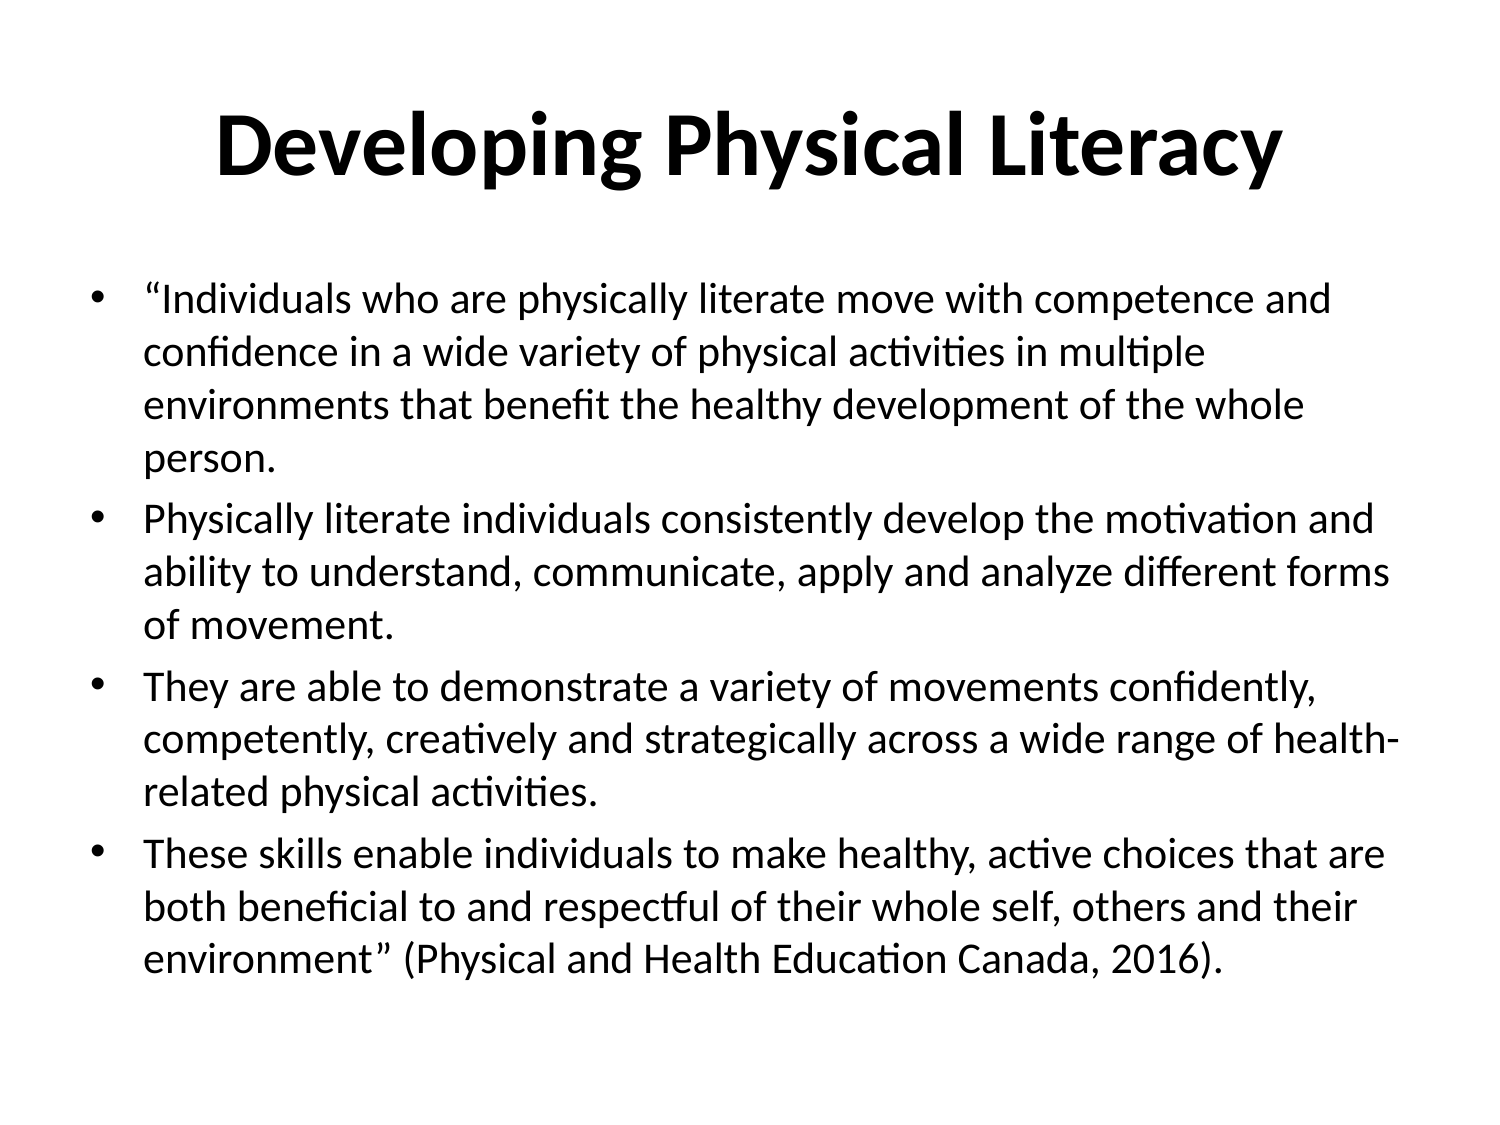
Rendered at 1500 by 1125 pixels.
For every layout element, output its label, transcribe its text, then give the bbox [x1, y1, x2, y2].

title Developing Physical Literacy [75, 45, 1425, 233]
list “Individuals who are physically literate move with competence and confidence in a wide variety of physical activities in multiple environments that benefit the healthy development of the whole person. Physically literate individuals consistently develop the motivation and ability to understand, communicate, apply and analyze different forms of movement. They are able to demonstrate a variety of movements confidently, competently, creatively and strategically across a wide range of health-related physical activities. These skills enable individuals to make healthy, active choices that are both beneficial to and respectful of their whole self, others and their environment” (Physical and Health Education Canada, 2016). [75, 262, 1425, 1005]
